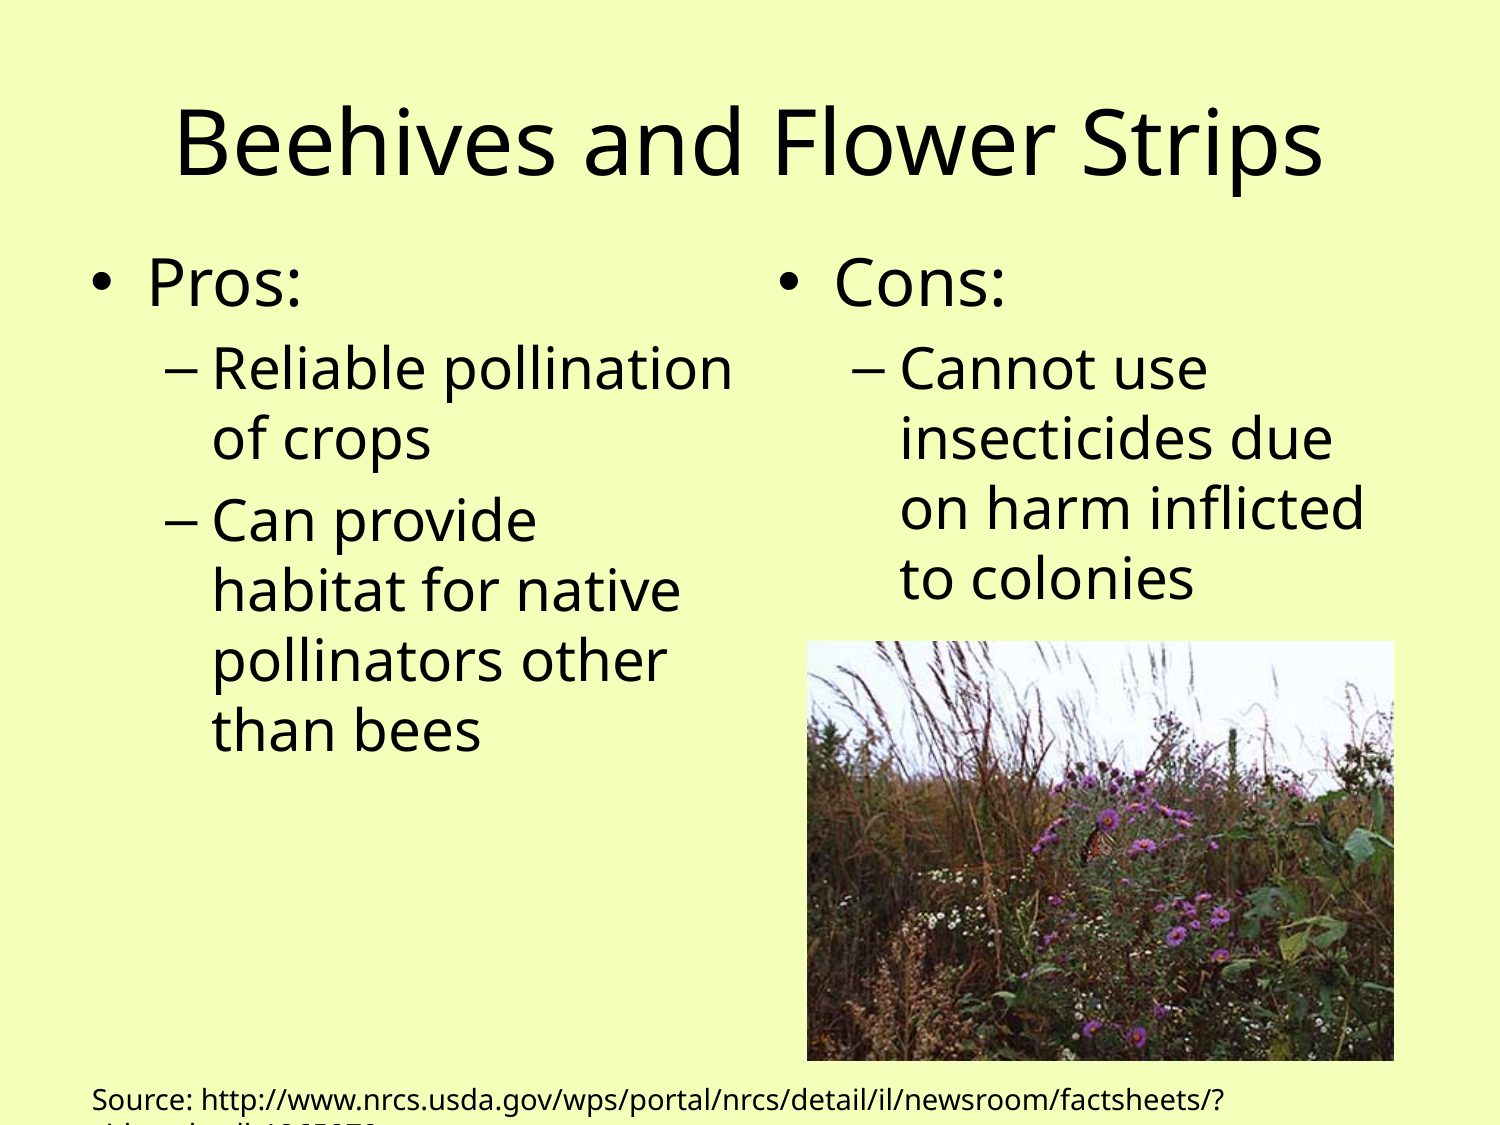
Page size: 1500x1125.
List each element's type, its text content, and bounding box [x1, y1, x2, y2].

list Pros: Reliable pollination of crops Can provide habitat for native pollinators other than bees [75, 232, 750, 1005]
picture [807, 641, 1394, 1061]
text_box Cons: Cannot use insecticides due on harm inflicted to colonies [762, 232, 1425, 975]
text_box Source: http://www.nrcs.usda.gov/wps/portal/nrcs/detail/il/newsroom/factsheets/?cid=stelprdb1265079 [77, 1074, 1465, 1125]
title Beehives and Flower Strips [75, 45, 1425, 233]
